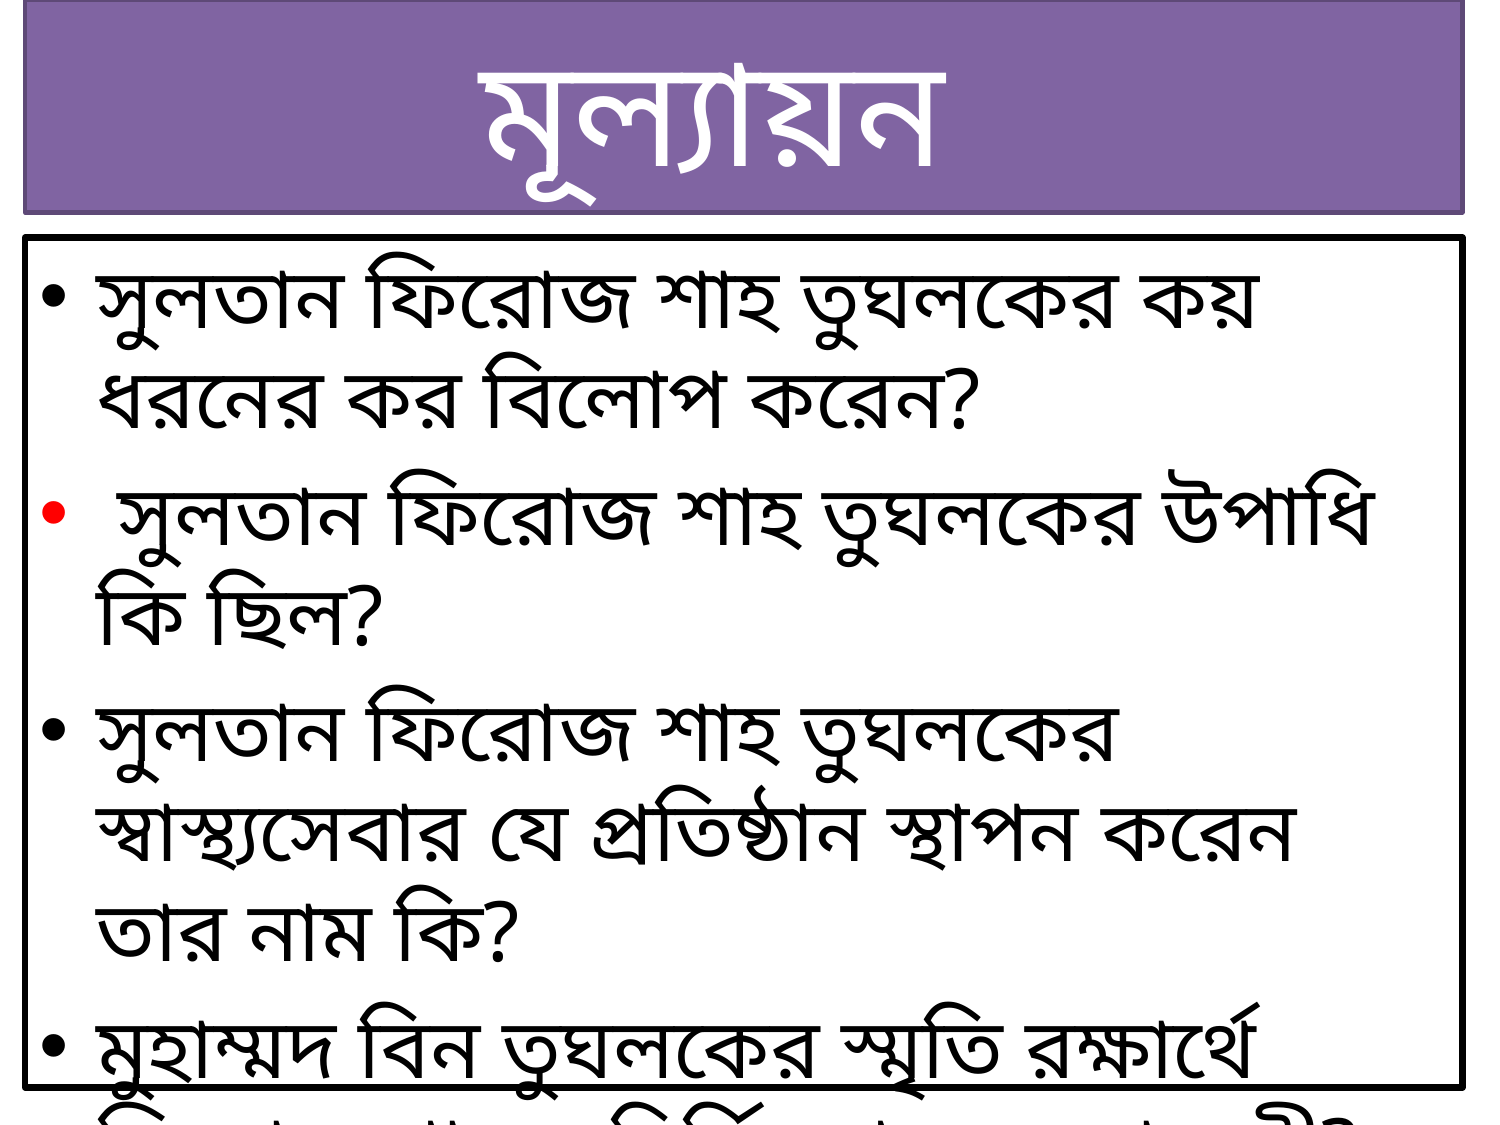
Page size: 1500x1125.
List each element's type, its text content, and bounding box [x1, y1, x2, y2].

list সুলতান ফিরোজ শাহ তুঘলকের কয় ধরনের কর বিলোপ করেন? সুলতান ফিরোজ শাহ তুঘলকের উপাধি কি ছিল? সুলতান ফিরোজ শাহ তুঘলকের স্বাস্থ্যসেবার যে প্রতিষ্ঠান স্থাপন করেন তার নাম কি? মুহাম্মদ বিন তুঘলকের স্মৃতি রক্ষার্থে ফিরোজ শাহের নির্মিত শহরের নাম কী? [24, 237, 1463, 1088]
title মূল্যায়ন [23, 0, 1465, 215]
